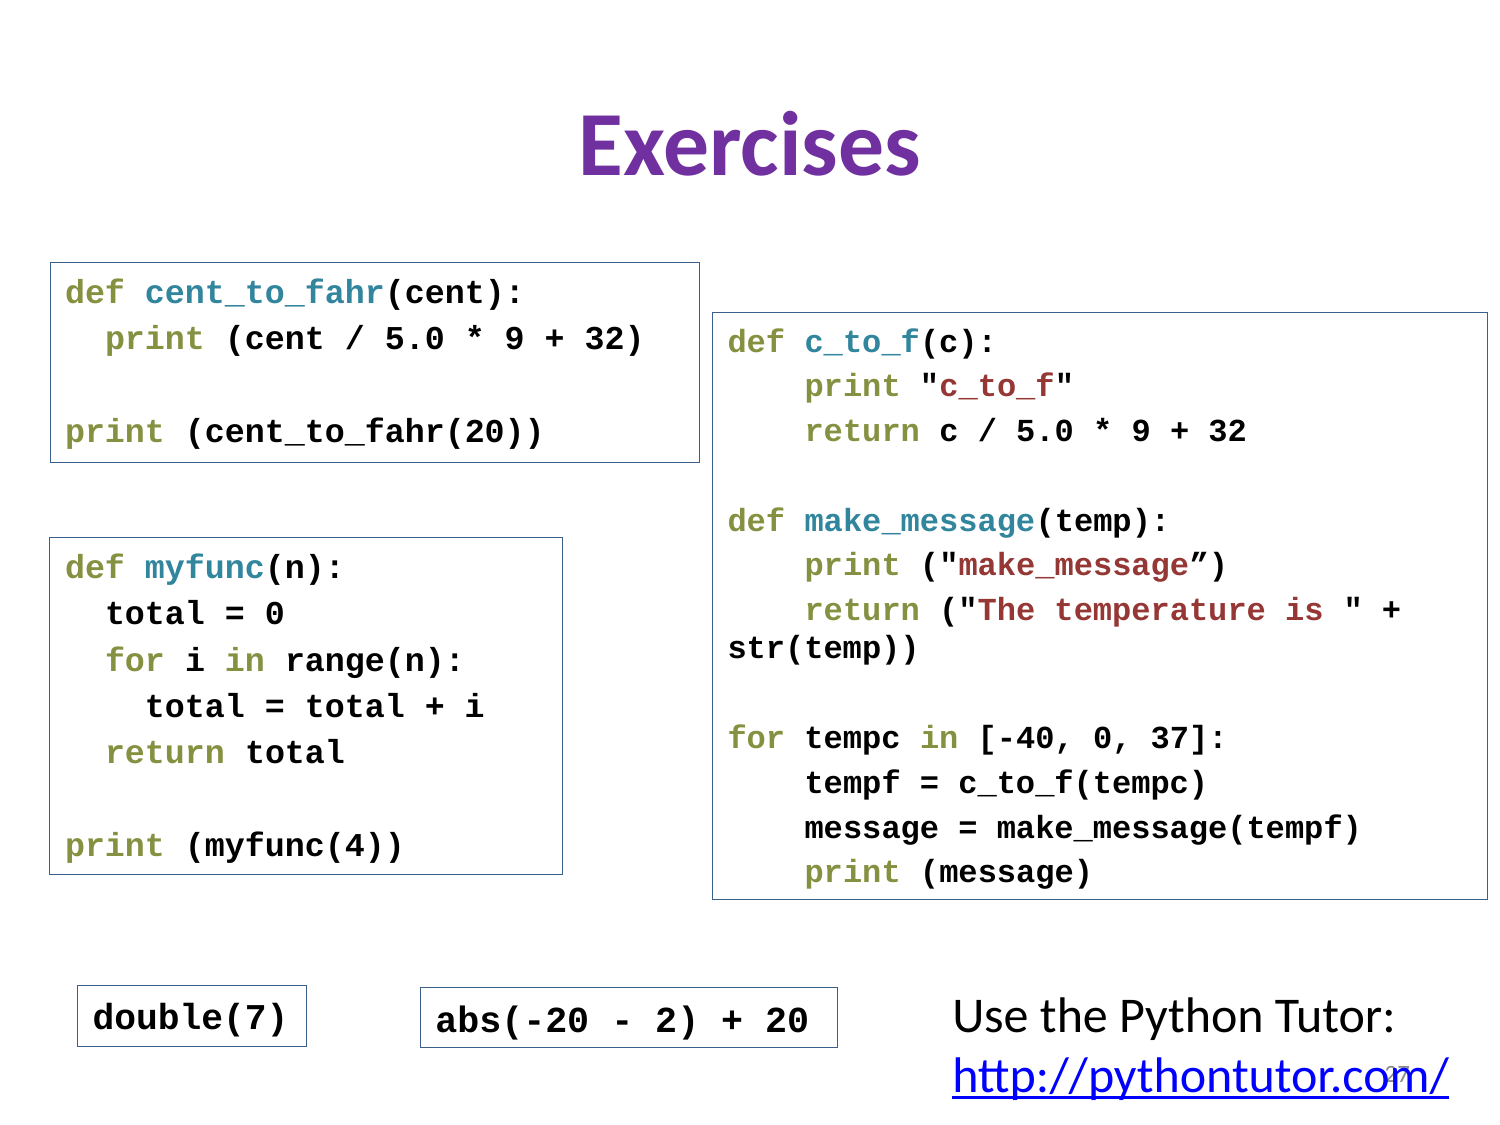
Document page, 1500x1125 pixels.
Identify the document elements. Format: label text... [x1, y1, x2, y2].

slide_number 27 [1074, 1042, 1425, 1103]
text_box def myfunc(n): total = 0 for i in range(n): total = total + i return total print (myfunc(4)) [49, 537, 563, 875]
text_box abs(-20 - 2) + 20 [420, 987, 838, 1048]
text_box double(7) [77, 985, 307, 1047]
title Exercises [75, 45, 1425, 233]
list def cent_to_fahr(cent): print (cent / 5.0 * 9 + 32) print (cent_to_fahr(20)) [50, 262, 700, 463]
text_box Use the Python Tutor: http://pythontutor.com/ [937, 974, 1466, 1110]
list def c_to_f(c): print "c_to_f" return c / 5.0 * 9 + 32 def make_message(temp): print ("make_message”) return ("The temperature is " + str(temp)) for tempc in [-40, 0, 37]: tempf = c_to_f(tempc) message = make_message(tempf) print (message) [712, 312, 1488, 900]
